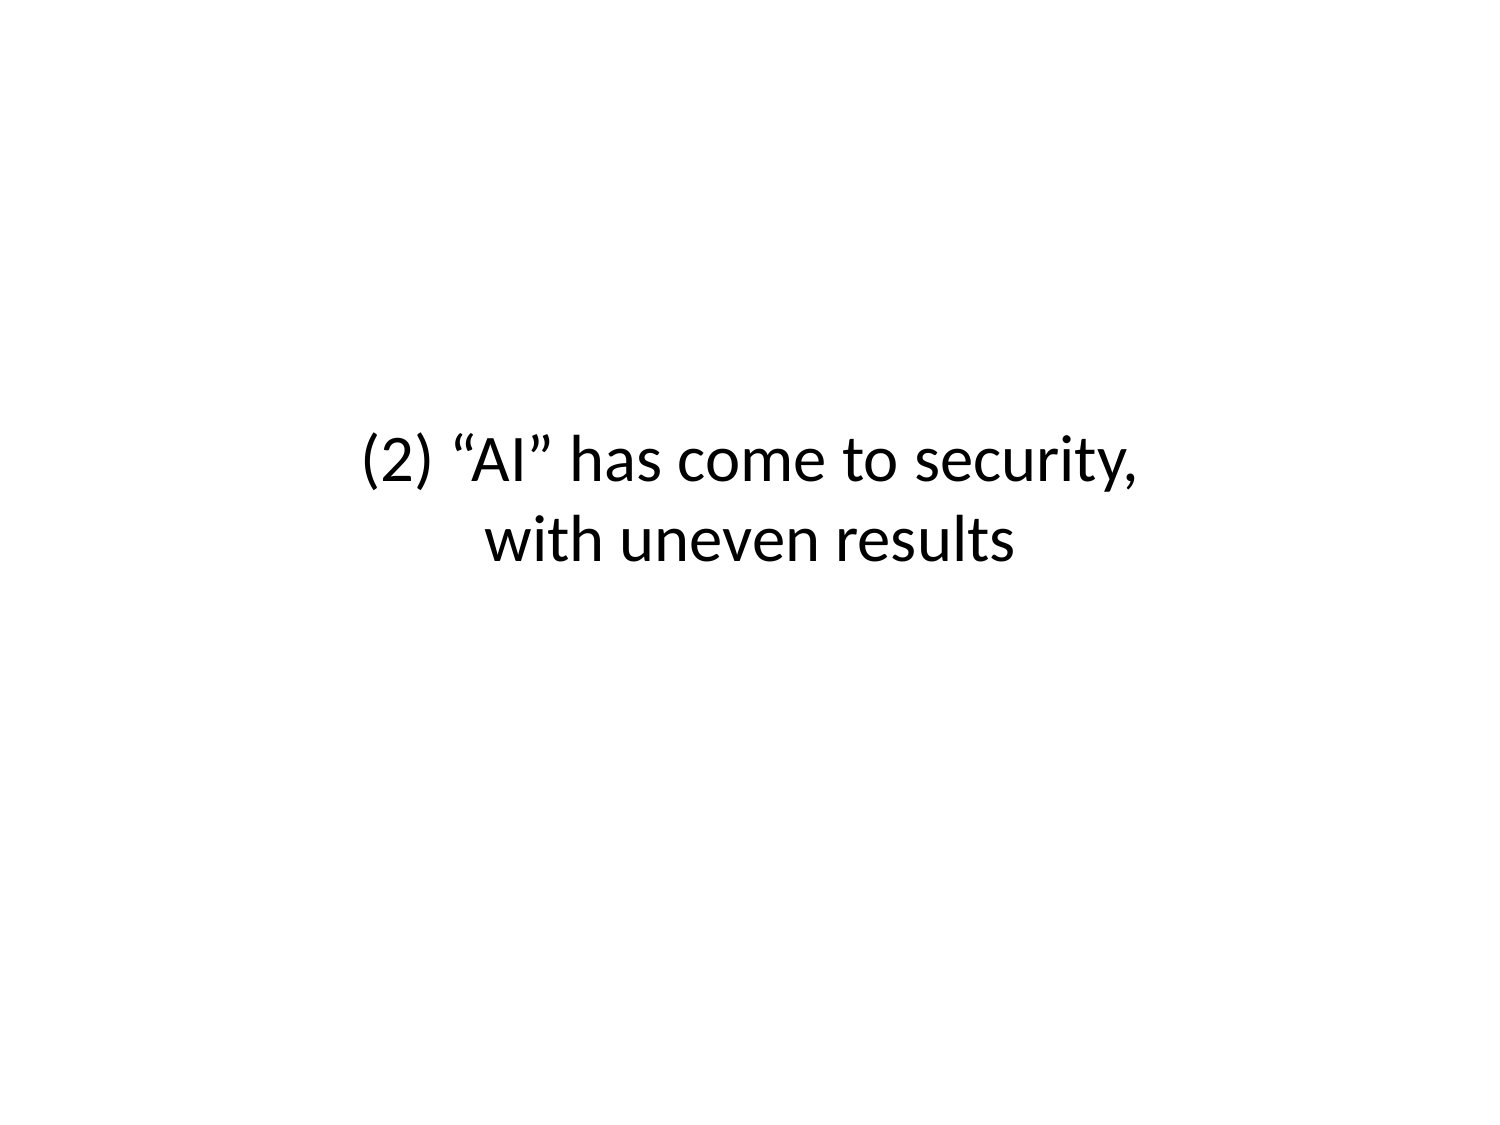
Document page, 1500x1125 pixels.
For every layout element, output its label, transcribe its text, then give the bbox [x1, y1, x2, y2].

list (2) “AI” has come to security, with uneven results [75, 406, 1425, 1005]
